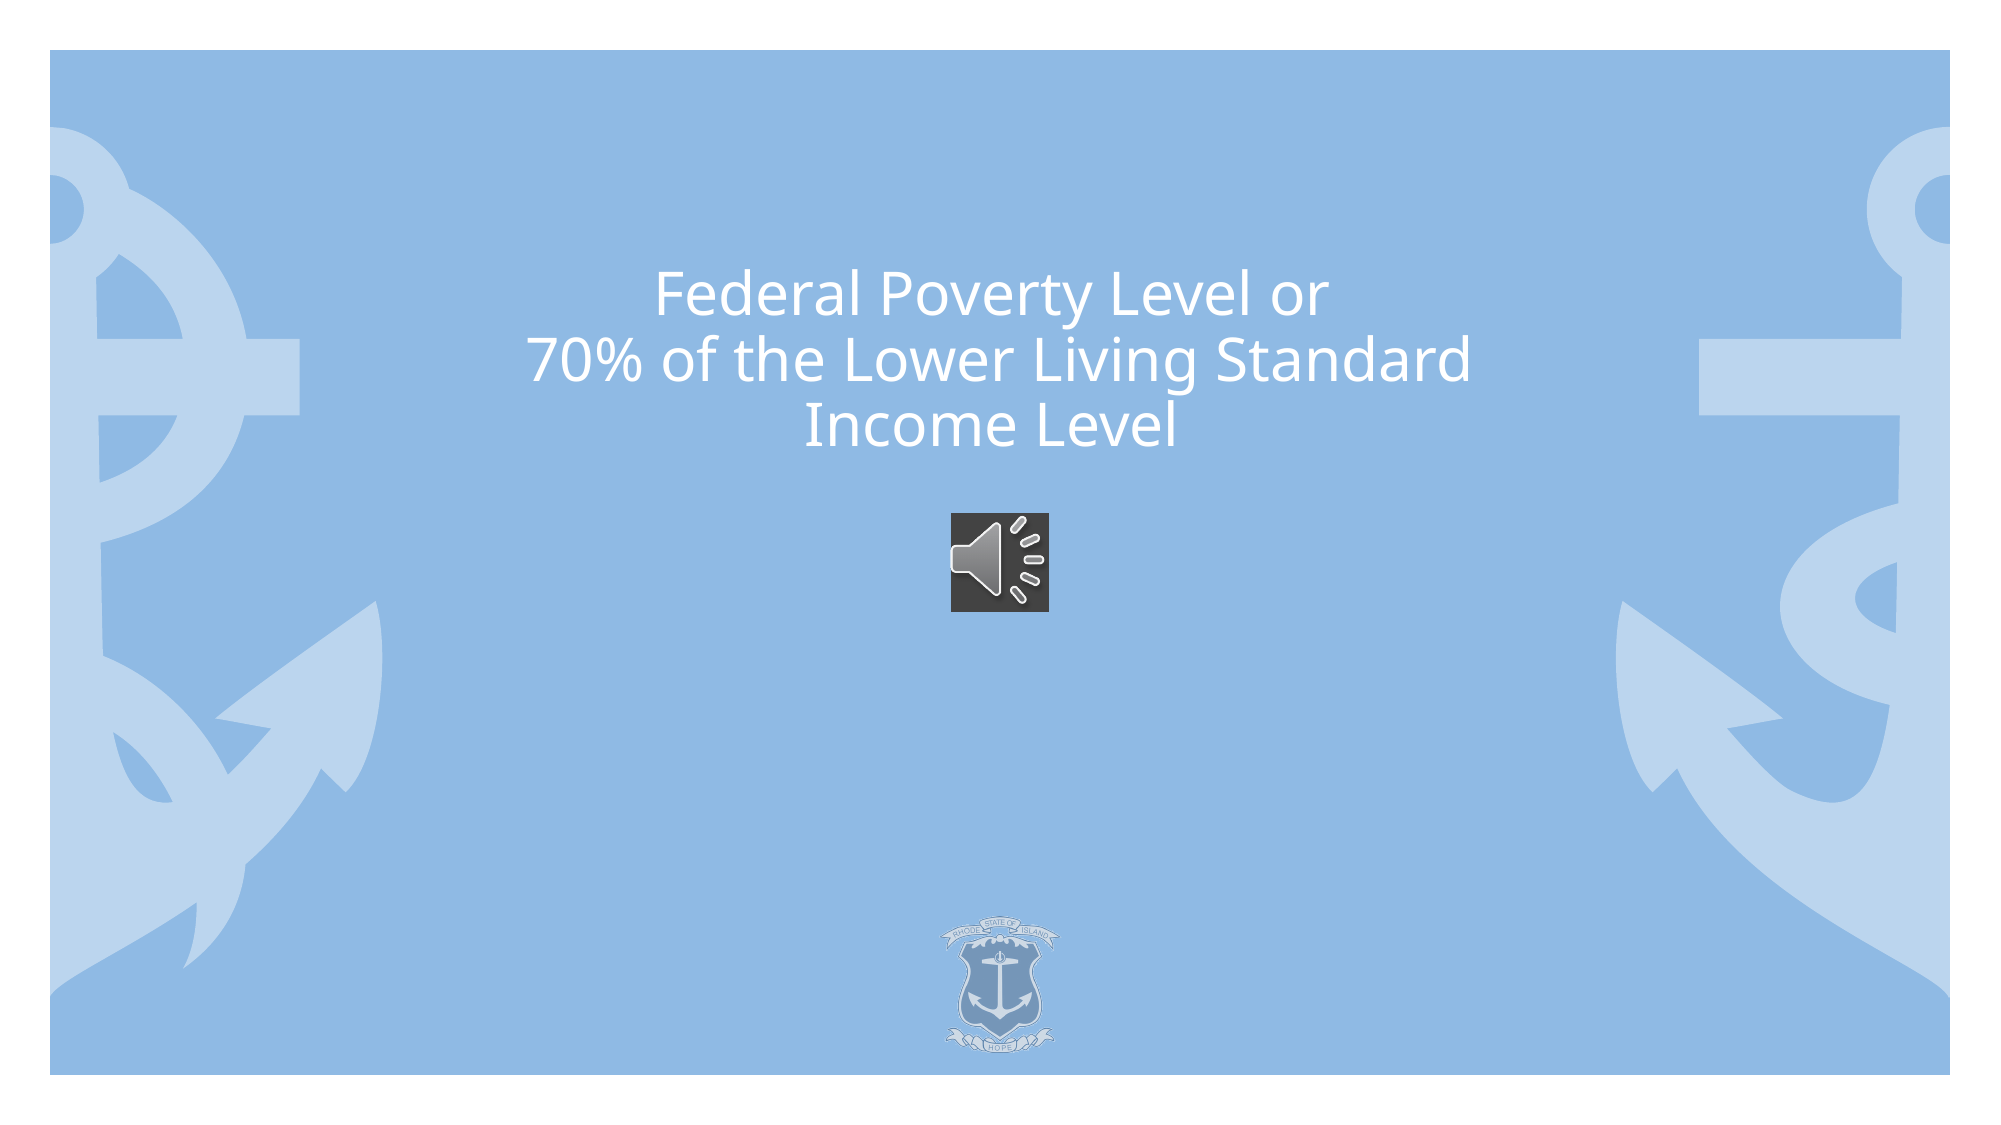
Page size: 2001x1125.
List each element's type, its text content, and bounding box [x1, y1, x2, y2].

picture [949, 512, 1050, 613]
title Federal Poverty Level or 70% of the Lower Living Standard Income Level [501, 256, 1499, 472]
